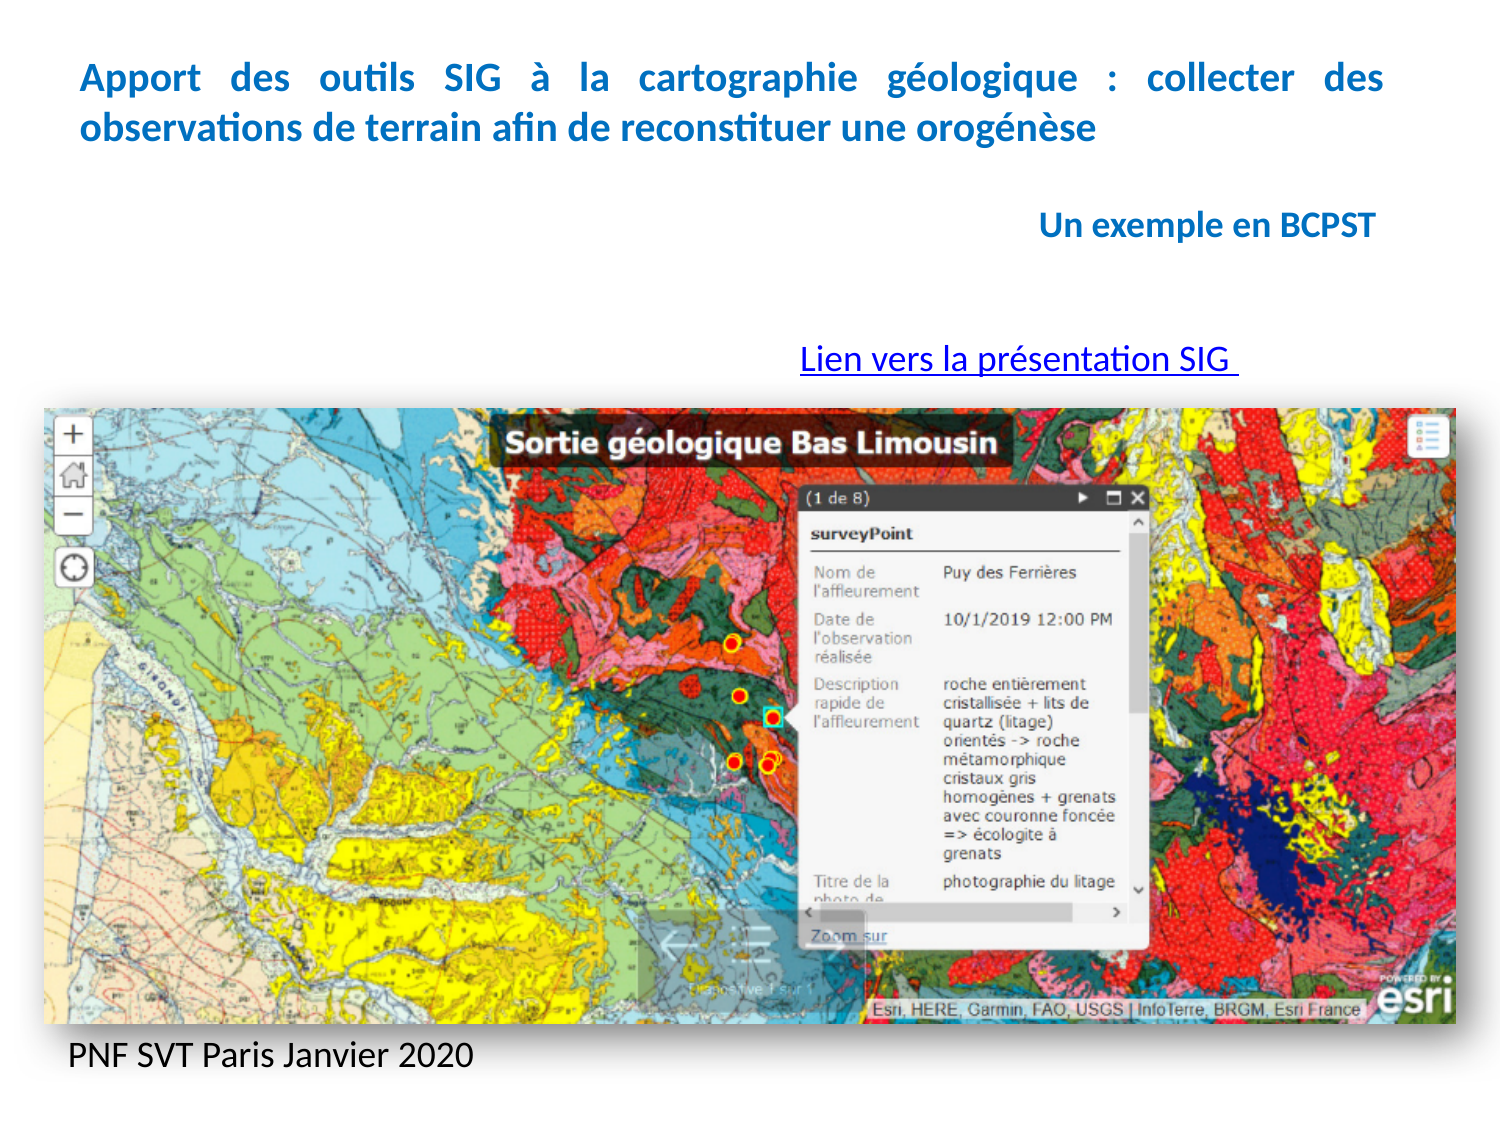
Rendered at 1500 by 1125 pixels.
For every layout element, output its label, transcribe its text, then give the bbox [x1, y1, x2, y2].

text_box PNF SVT Paris Janvier 2020 [53, 1032, 538, 1083]
text_box Lien vers la présentation SIG [785, 326, 1294, 386]
text_box Apport des outils SIG à la cartographie géologique : collecter des observations de terrain afin de reconstituer une orogénèse Un exemple en BCPST [64, 42, 1400, 253]
picture [43, 408, 1456, 1024]
